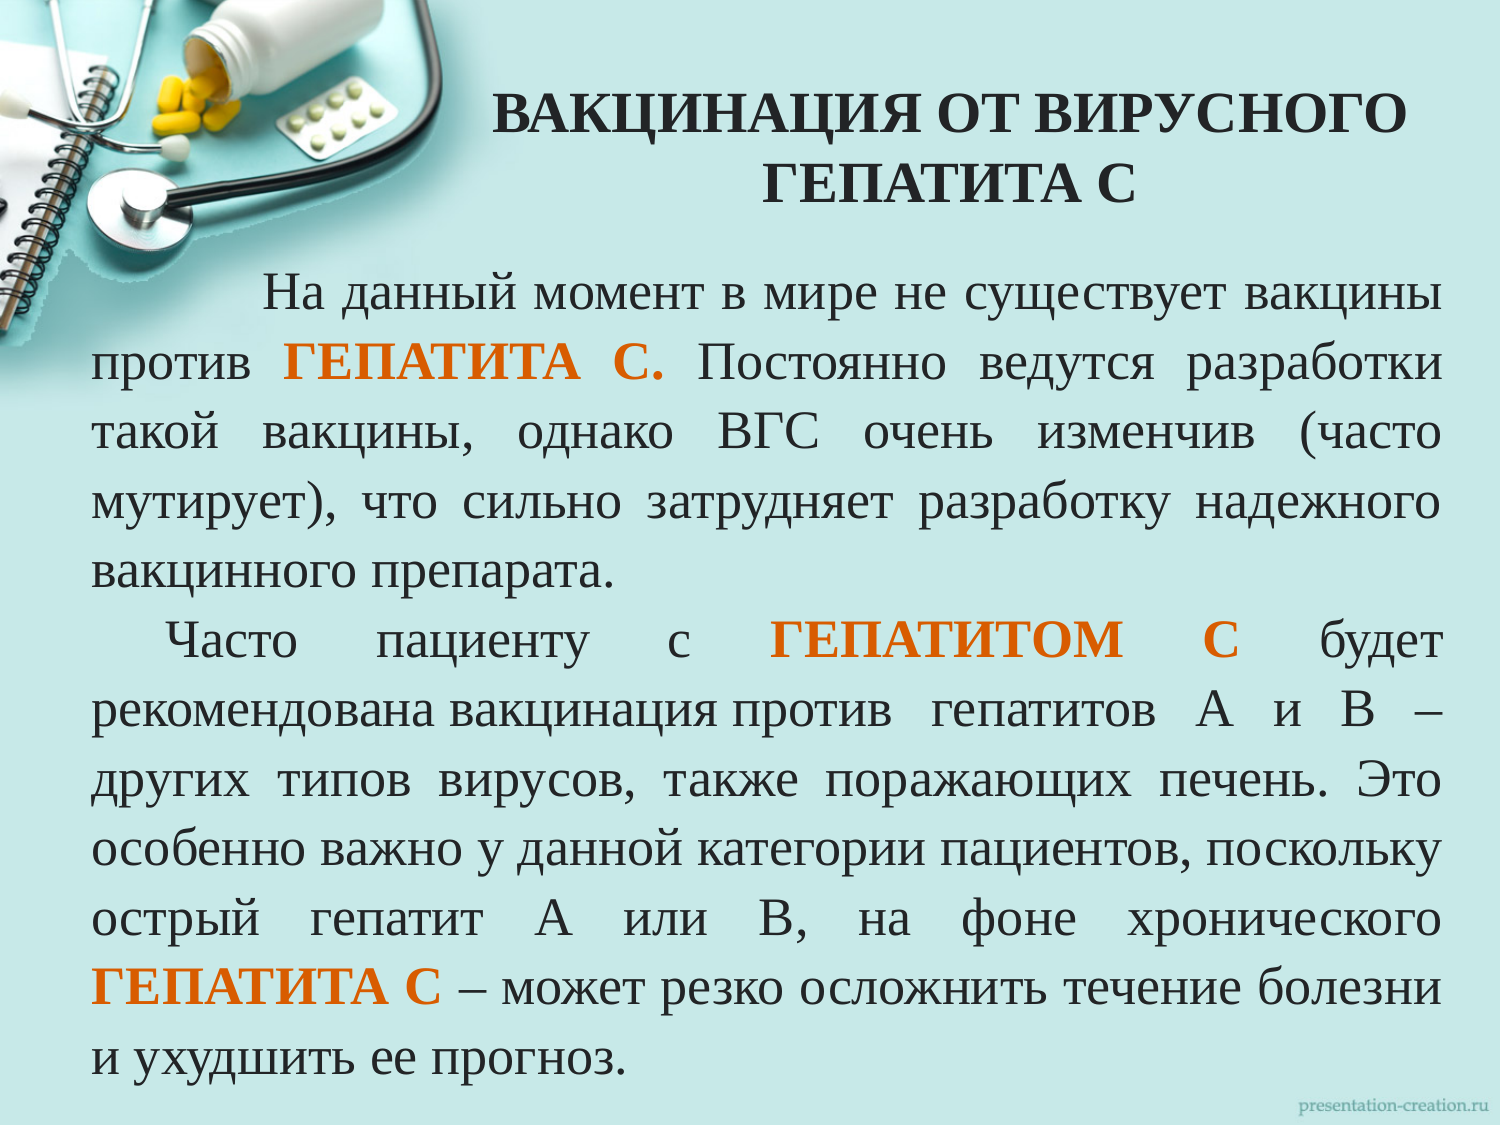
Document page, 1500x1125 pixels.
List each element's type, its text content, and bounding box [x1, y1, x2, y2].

picture [0, 0, 1500, 1125]
text_box На данный момент в мире не существует вакцины против ГЕПАТИТА С. Постоянно ведутся разработки такой вакцины, однако ВГС очень изменчив (часто мутирует), что сильно затрудняет разработку надежного вакцинного препарата. Часто пациенту с ГЕПАТИТОМ С будет рекомендована вакцинация против гепатитов А и В – других типов вирусов, также поражающих печень. Это особенно важно у данной категории пациентов, поскольку острый гепатит А или В, на фоне хронического ГЕПАТИТА С – может резко осложнить течение болезни и ухудшить ее прогноз. [76, 243, 1459, 1093]
text_box ВАКЦИНАЦИЯ ОТ ВИРУСНОГО ГЕПАТИТА С [466, 66, 1435, 221]
